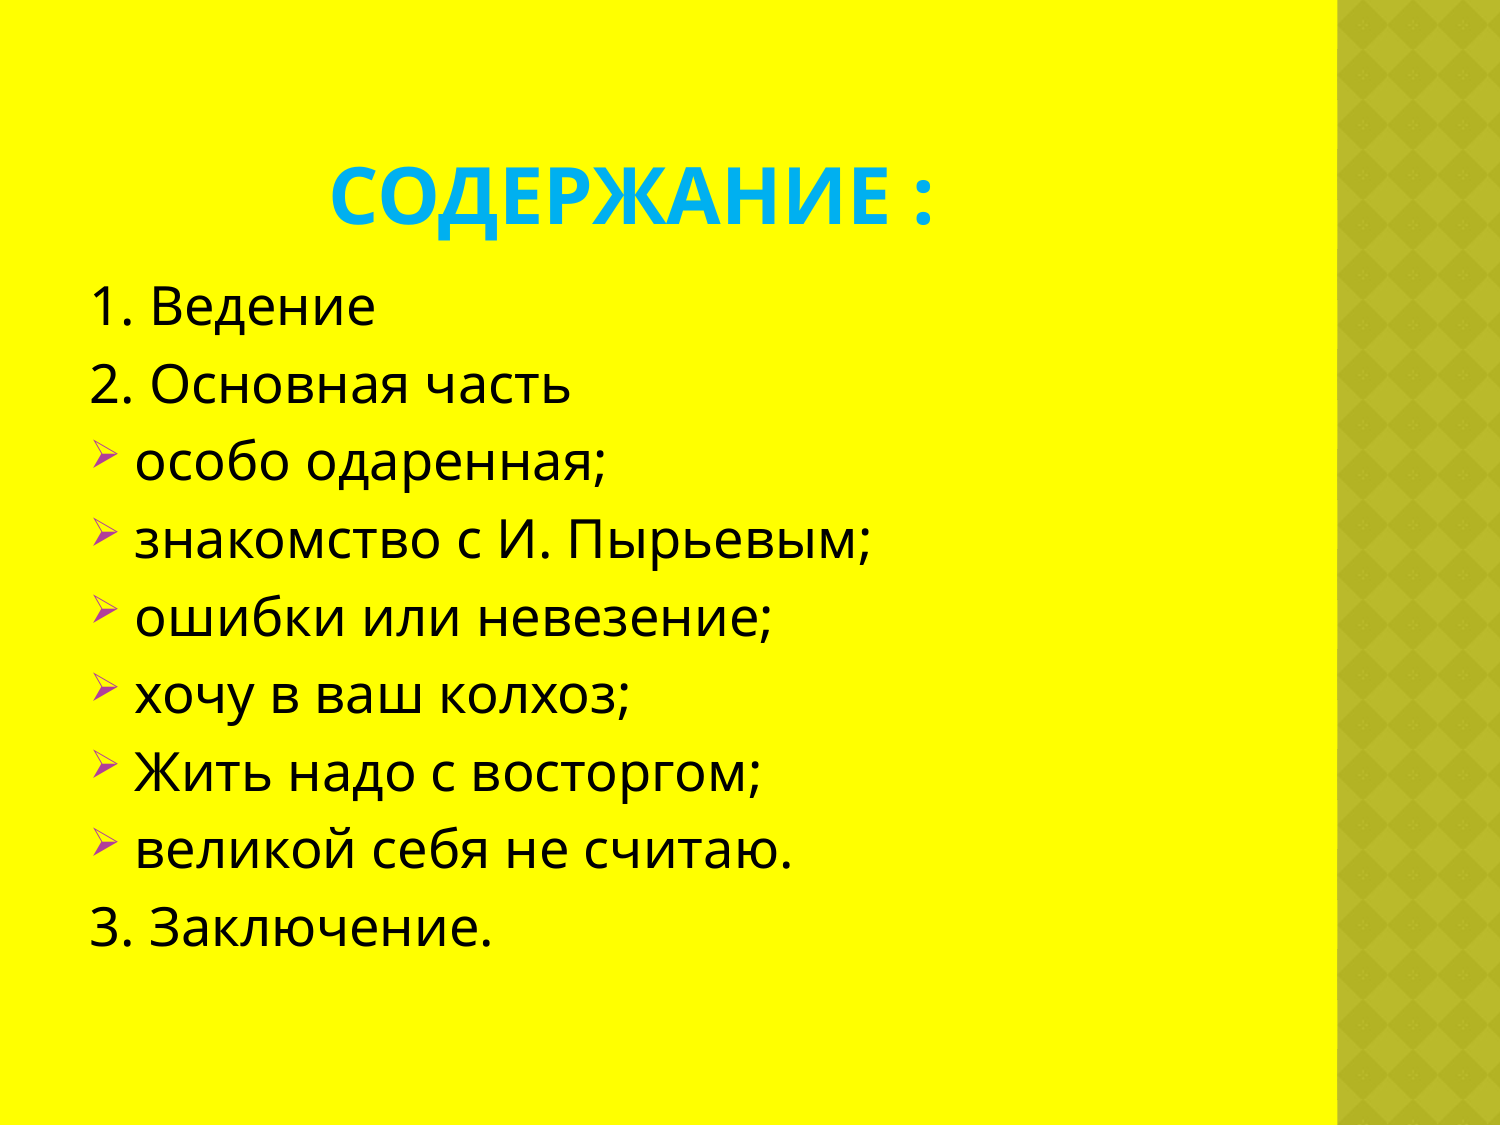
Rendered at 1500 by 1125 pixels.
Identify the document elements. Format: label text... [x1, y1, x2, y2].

list 1. Ведение 2. Основная часть особо одаренная; знакомство с И. Пырьевым; ошибки или невезение; хочу в ваш колхоз; Жить надо с восторгом; великой себя не считаю. 3. Заключение. [75, 264, 1263, 1059]
title Содержание : [75, 52, 1263, 240]
